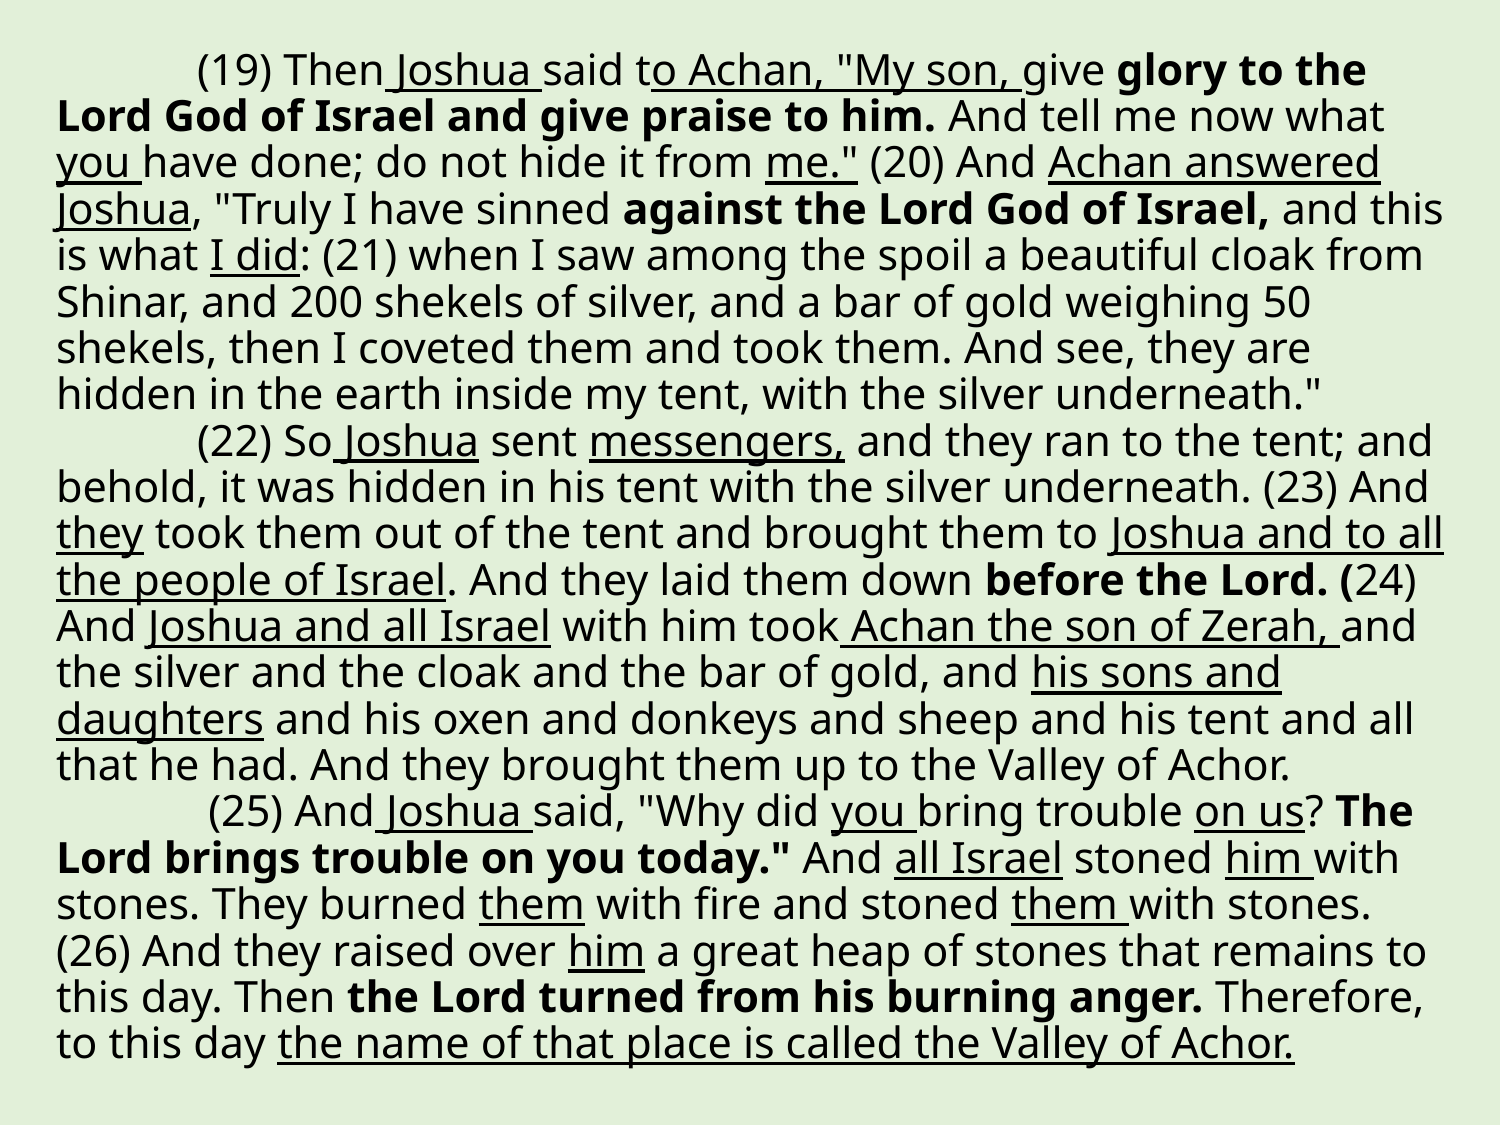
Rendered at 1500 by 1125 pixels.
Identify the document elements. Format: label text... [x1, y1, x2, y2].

title (19) Then Joshua said to Achan, "My son, give glory to the Lord God of Israel and give praise to him. And tell me now what you have done; do not hide it from me." (20) And Achan answered Joshua, "Truly I have sinned against the Lord God of Israel, and this is what I did: (21) when I saw among the spoil a beautiful cloak from Shinar, and 200 shekels of silver, and a bar of gold weighing 50 shekels, then I coveted them and took them. And see, they are hidden in the earth inside my tent, with the silver underneath." (22) So Joshua sent messengers, and they ran to the tent; and behold, it was hidden in his tent with the silver underneath. (23) And they took them out of the tent and brought them to Joshua and to all the people of Israel. And they laid them down before the Lord. (24) And Joshua and all Israel with him took Achan the son of Zerah, and the silver and the cloak and the bar of gold, and his sons and daughters and his oxen and donkeys and sheep and his tent and all that he had. And they brought them up to the Valley of Achor. (25) And Joshua said, "Why did you bring trouble on us? The Lord brings trouble on you today." And all Israel stoned him with stones. They burned them with fire and stoned them with stones. (26) And they raised over him a great heap of stones that remains to this day. Then the Lord turned from his burning anger. Therefore, to this day the name of that place is called the Valley of Achor. [41, 26, 1466, 1090]
